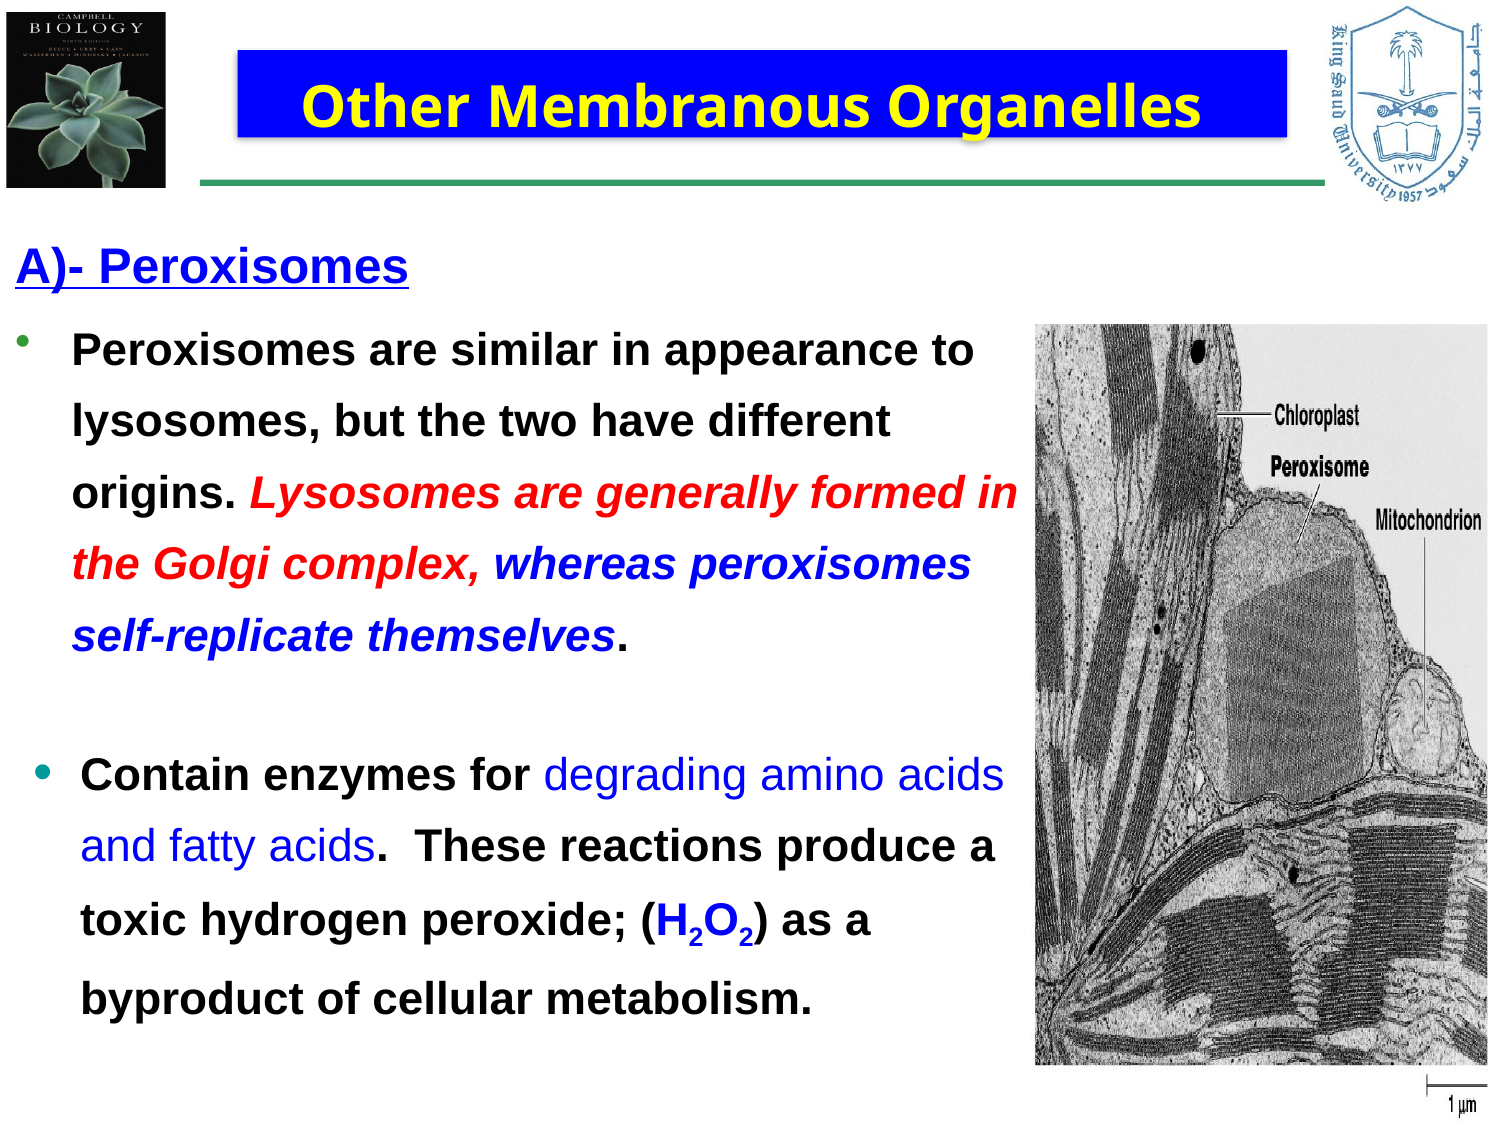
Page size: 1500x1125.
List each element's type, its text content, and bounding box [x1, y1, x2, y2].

list A)- Peroxisomes Peroxisomes are similar in appearance to lysosomes, but the two have different origins. Lysosomes are generally formed in the Golgi complex, whereas peroxisomes self-replicate themselves. Contain enzymes for degrading amino acids and fatty acids. These reactions produce a toxic hydrogen peroxide; (H2O2) as a byproduct of cellular metabolism. [0, 210, 1038, 1032]
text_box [5, 0, 1488, 209]
picture [1024, 324, 1488, 1124]
